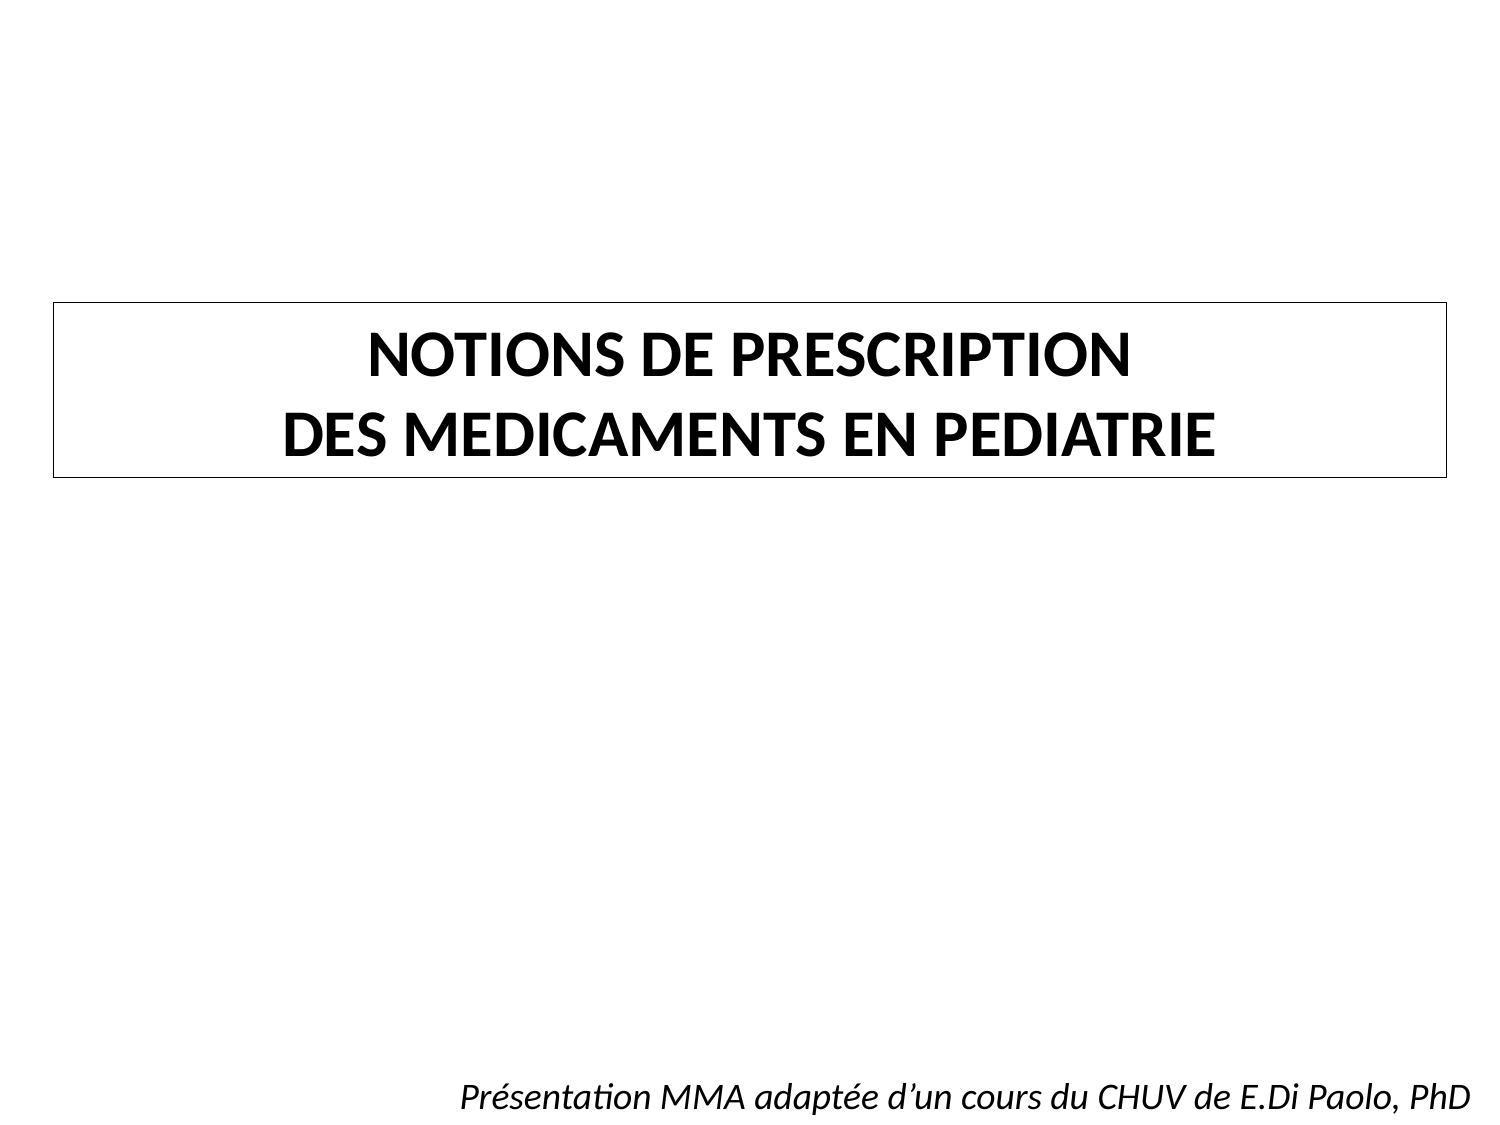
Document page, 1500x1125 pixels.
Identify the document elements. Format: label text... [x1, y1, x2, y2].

text_box NOTIONS DE PRESCRIPTION DES MEDICAMENTS EN PEDIATRIE [53, 302, 1447, 478]
text_box Présentation MMA adaptée d’un cours du CHUV de E.Di Paolo, PhD [444, 1064, 1487, 1125]
